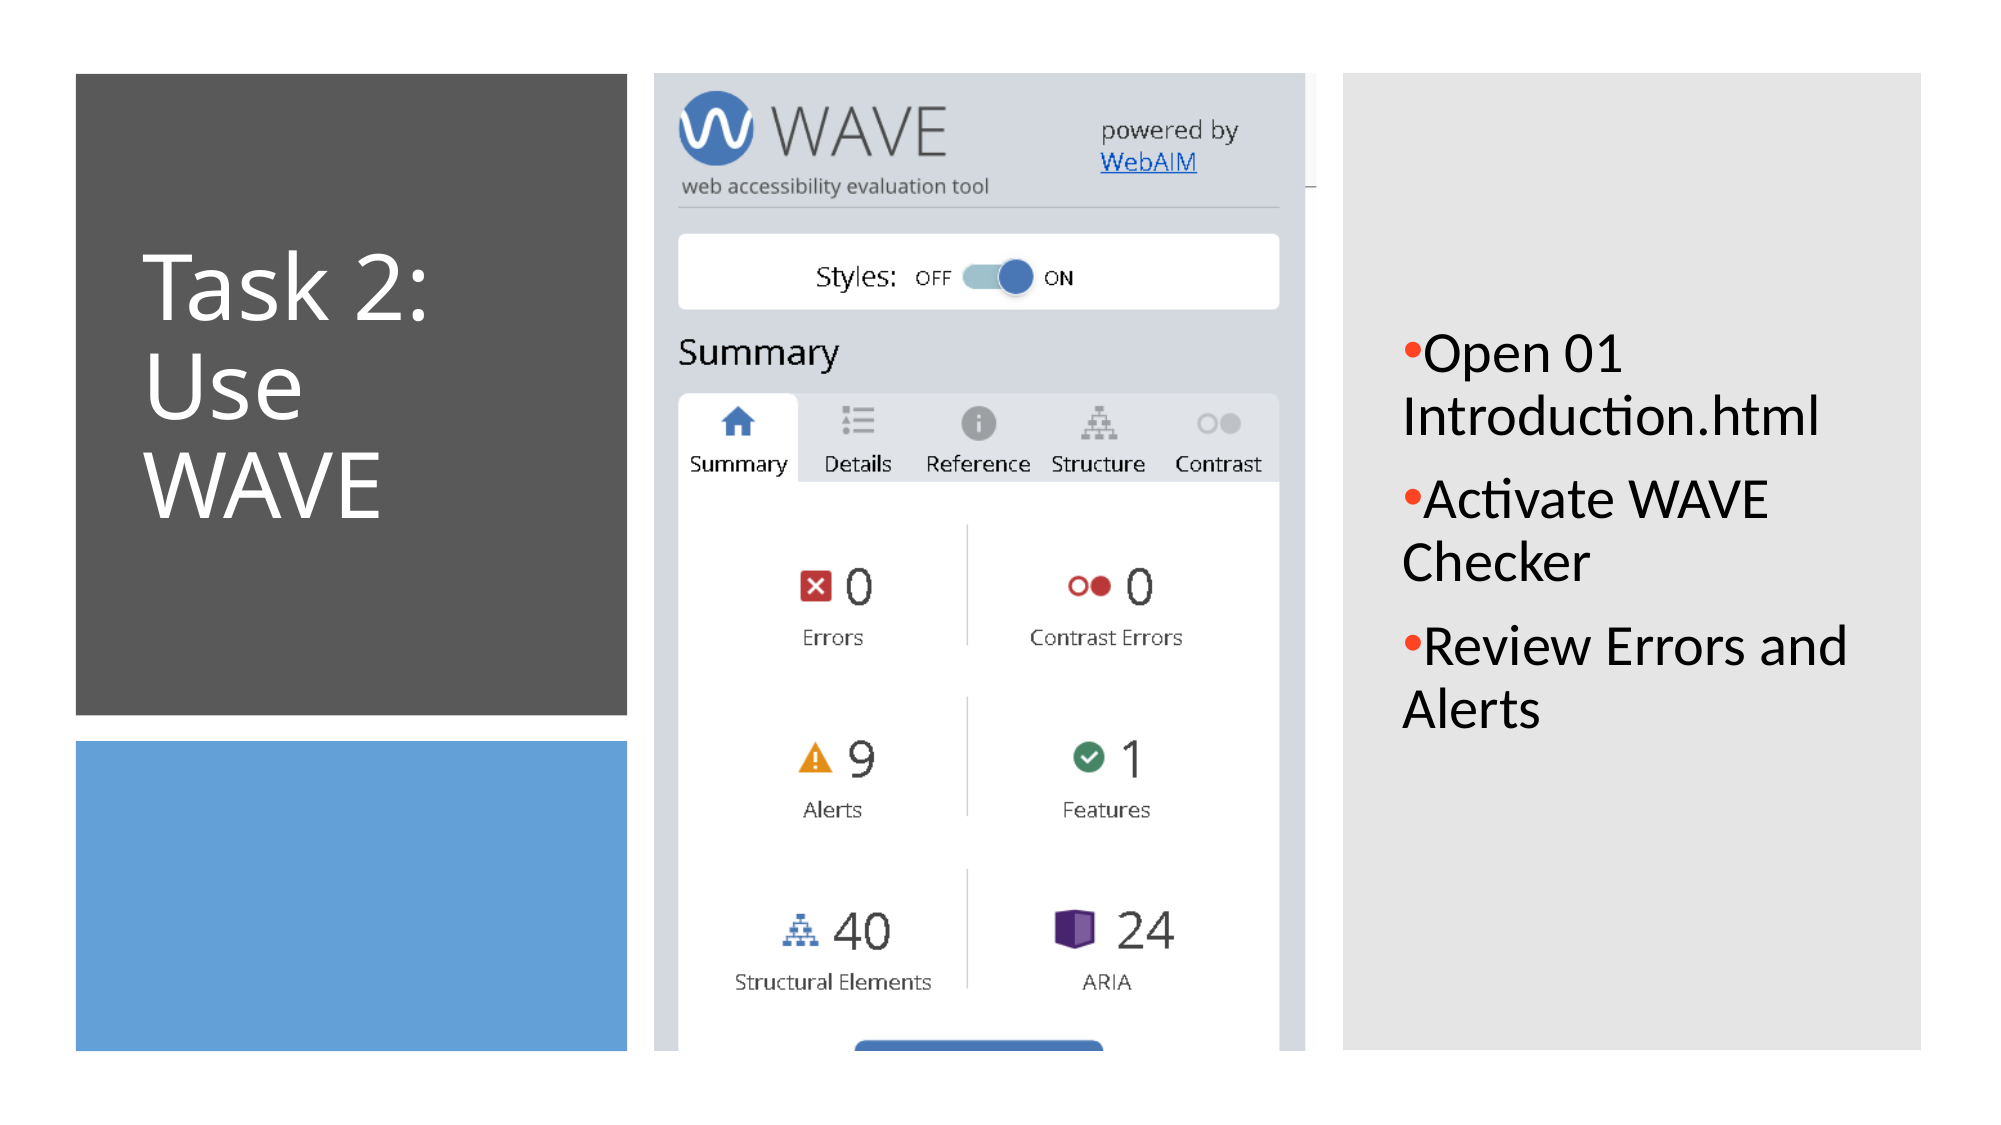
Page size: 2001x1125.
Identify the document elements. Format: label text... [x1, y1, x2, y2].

list Open 01 Introduction.html Activate WAVE Checker Review Errors and Alerts [1387, 132, 1877, 992]
text_box [75, 73, 628, 716]
text_box [75, 740, 628, 1052]
picture [654, 73, 1317, 1051]
text_box [1342, 72, 1922, 1051]
title Task 2: Use WAVE [127, 125, 582, 655]
